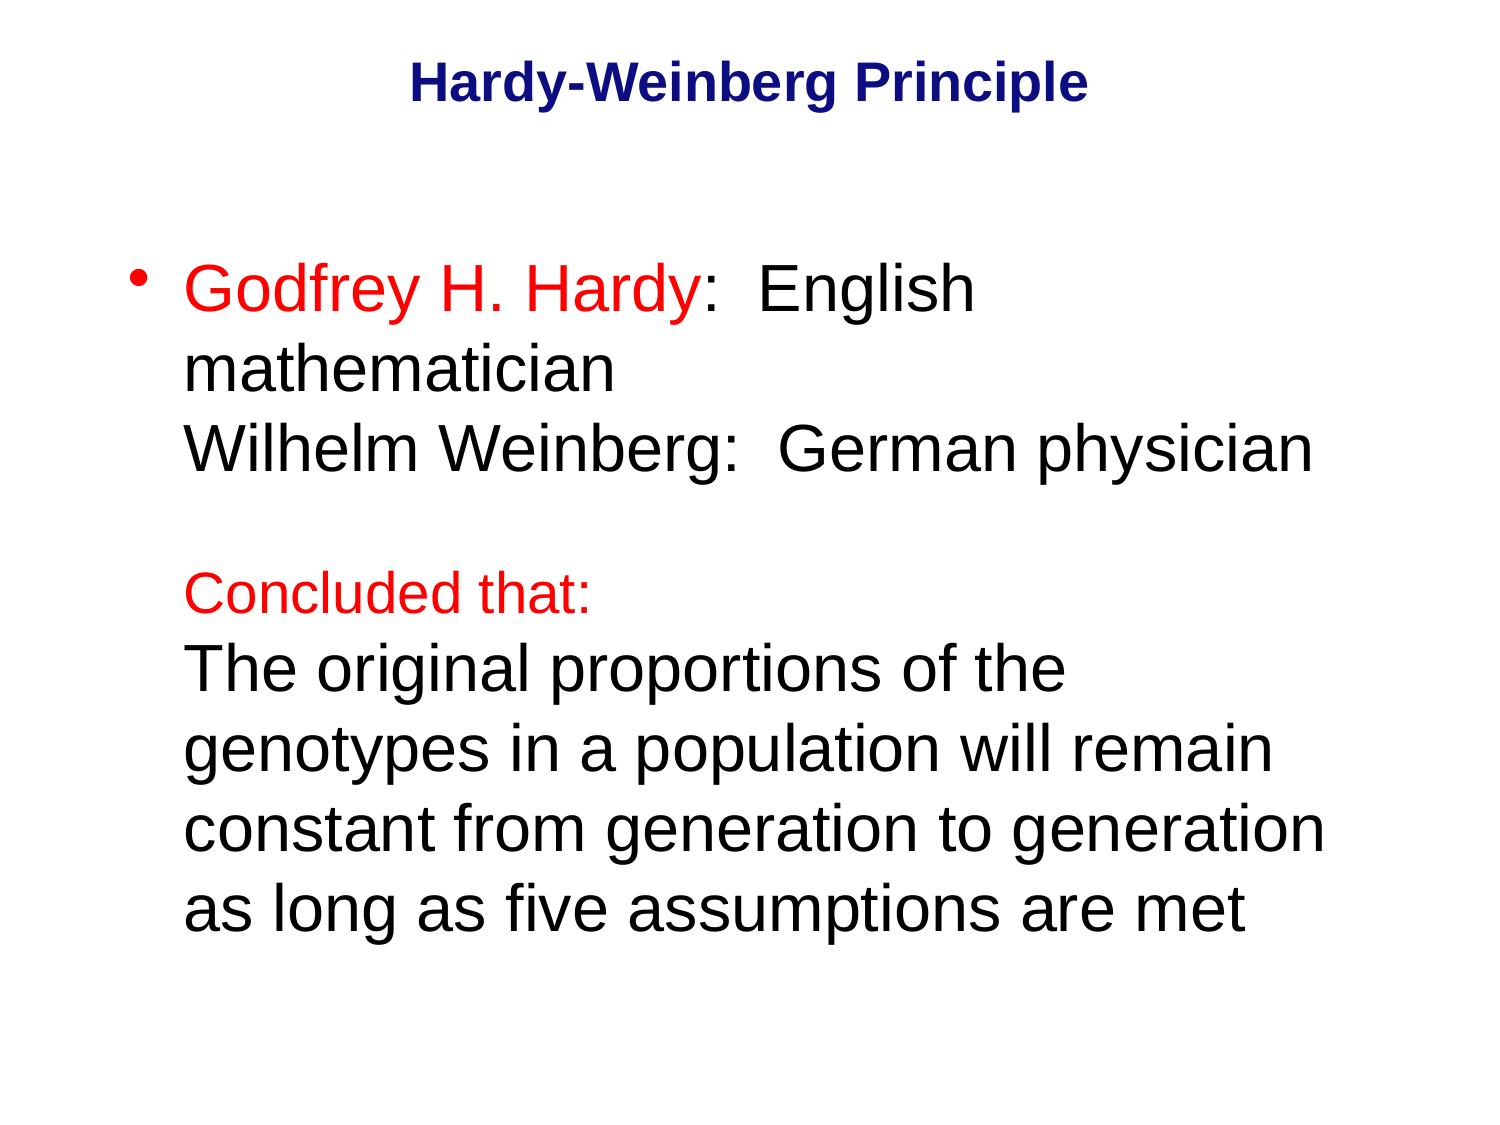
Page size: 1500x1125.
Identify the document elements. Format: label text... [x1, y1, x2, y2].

title Hardy-Weinberg Principle [112, 37, 1388, 188]
list Godfrey H. Hardy: English mathematician Wilhelm Weinberg: German physician Concluded that: The original proportions of the genotypes in a population will remain constant from generation to generation as long as five assumptions are met [112, 237, 1388, 1000]
